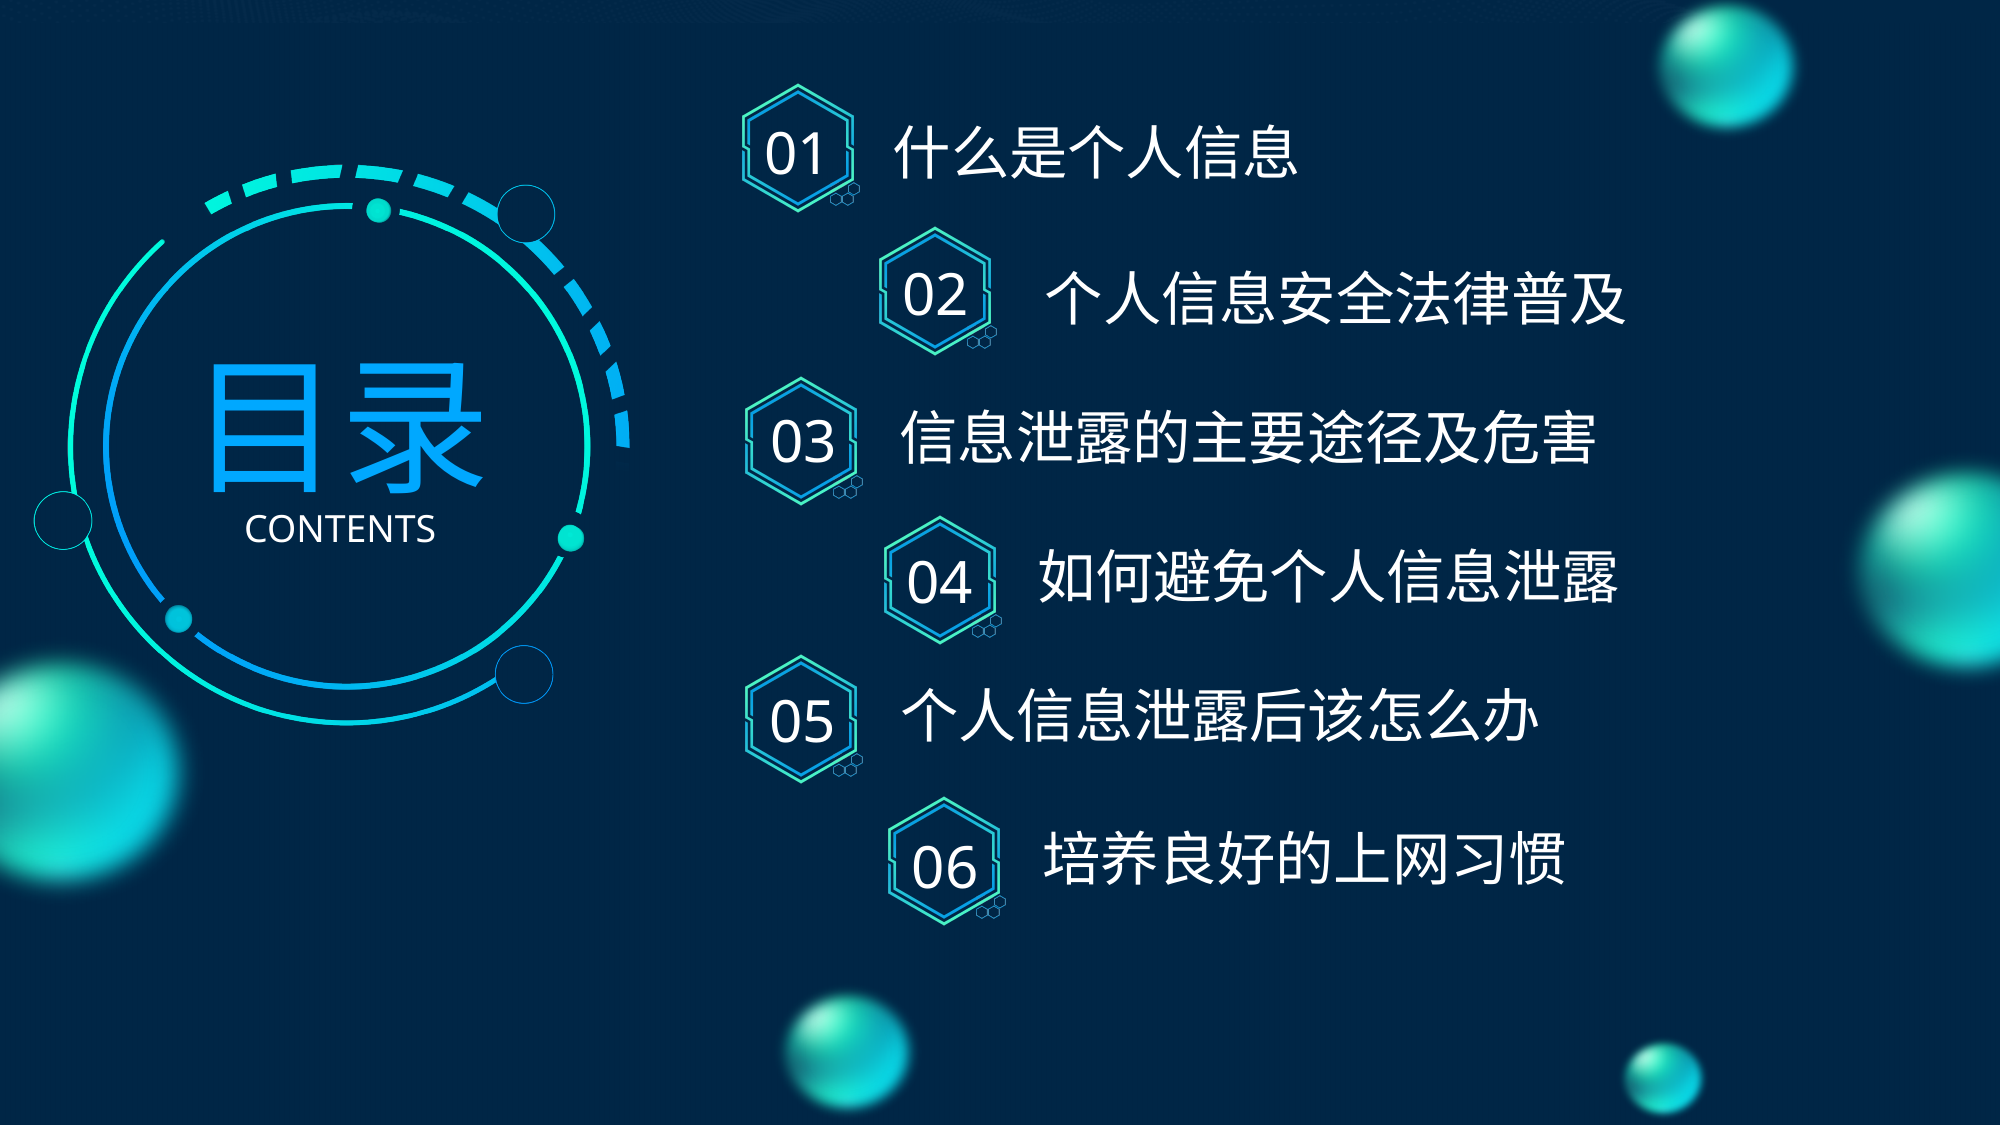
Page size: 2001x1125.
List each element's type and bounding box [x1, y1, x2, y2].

picture [3, 111, 667, 775]
picture [735, 653, 867, 785]
picture [878, 795, 1010, 927]
picture [3, 657, 178, 775]
picture [874, 514, 1006, 646]
text_box [0, 0, 2000, 1125]
picture [732, 82, 864, 214]
text_box [70, 323, 610, 559]
text_box [1010, 815, 1583, 909]
picture [869, 225, 1001, 357]
picture [735, 375, 867, 507]
